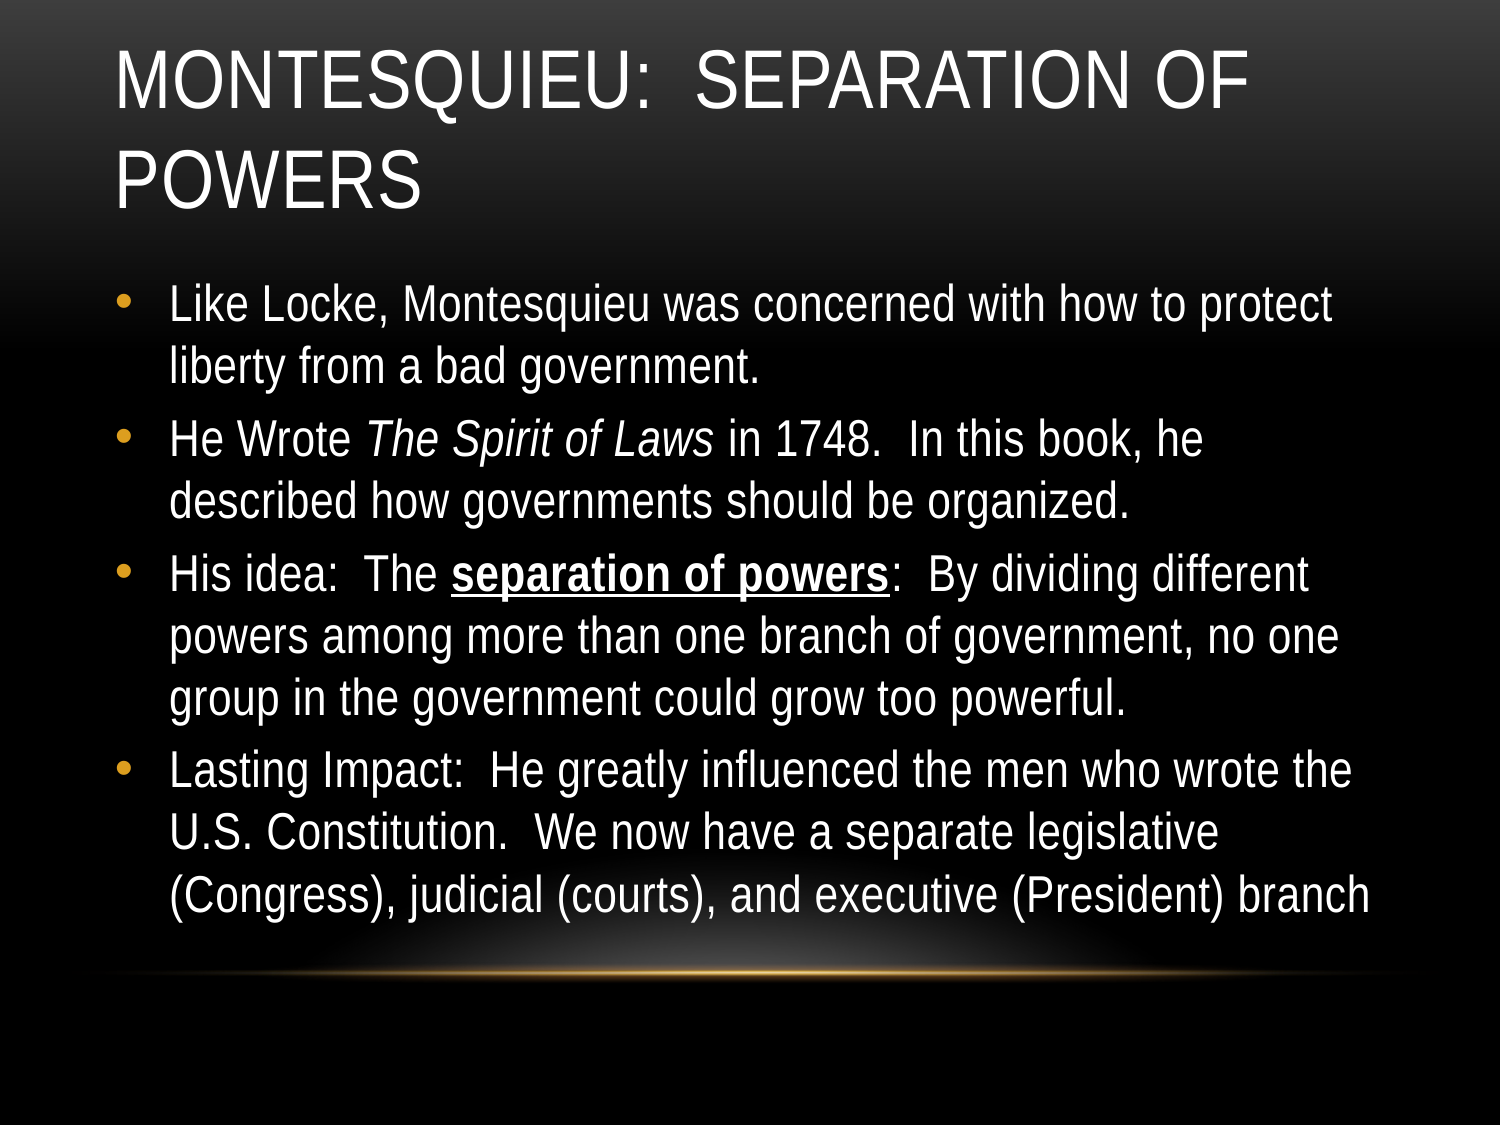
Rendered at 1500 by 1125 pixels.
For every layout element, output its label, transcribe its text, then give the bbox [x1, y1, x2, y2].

list Like Locke, Montesquieu was concerned with how to protect liberty from a bad government. He Wrote The Spirit of Laws in 1748. In this book, he described how governments should be organized. His idea: The separation of powers: By dividing different powers among more than one branch of government, no one group in the government could grow too powerful. Lasting Impact: He greatly influenced the men who wrote the U.S. Constitution. We now have a separate legislative (Congress), judicial (courts), and executive (President) branch [99, 262, 1400, 938]
picture [0, 0, 1500, 1125]
title Montesquieu: Separation of Powers [99, 45, 1400, 233]
